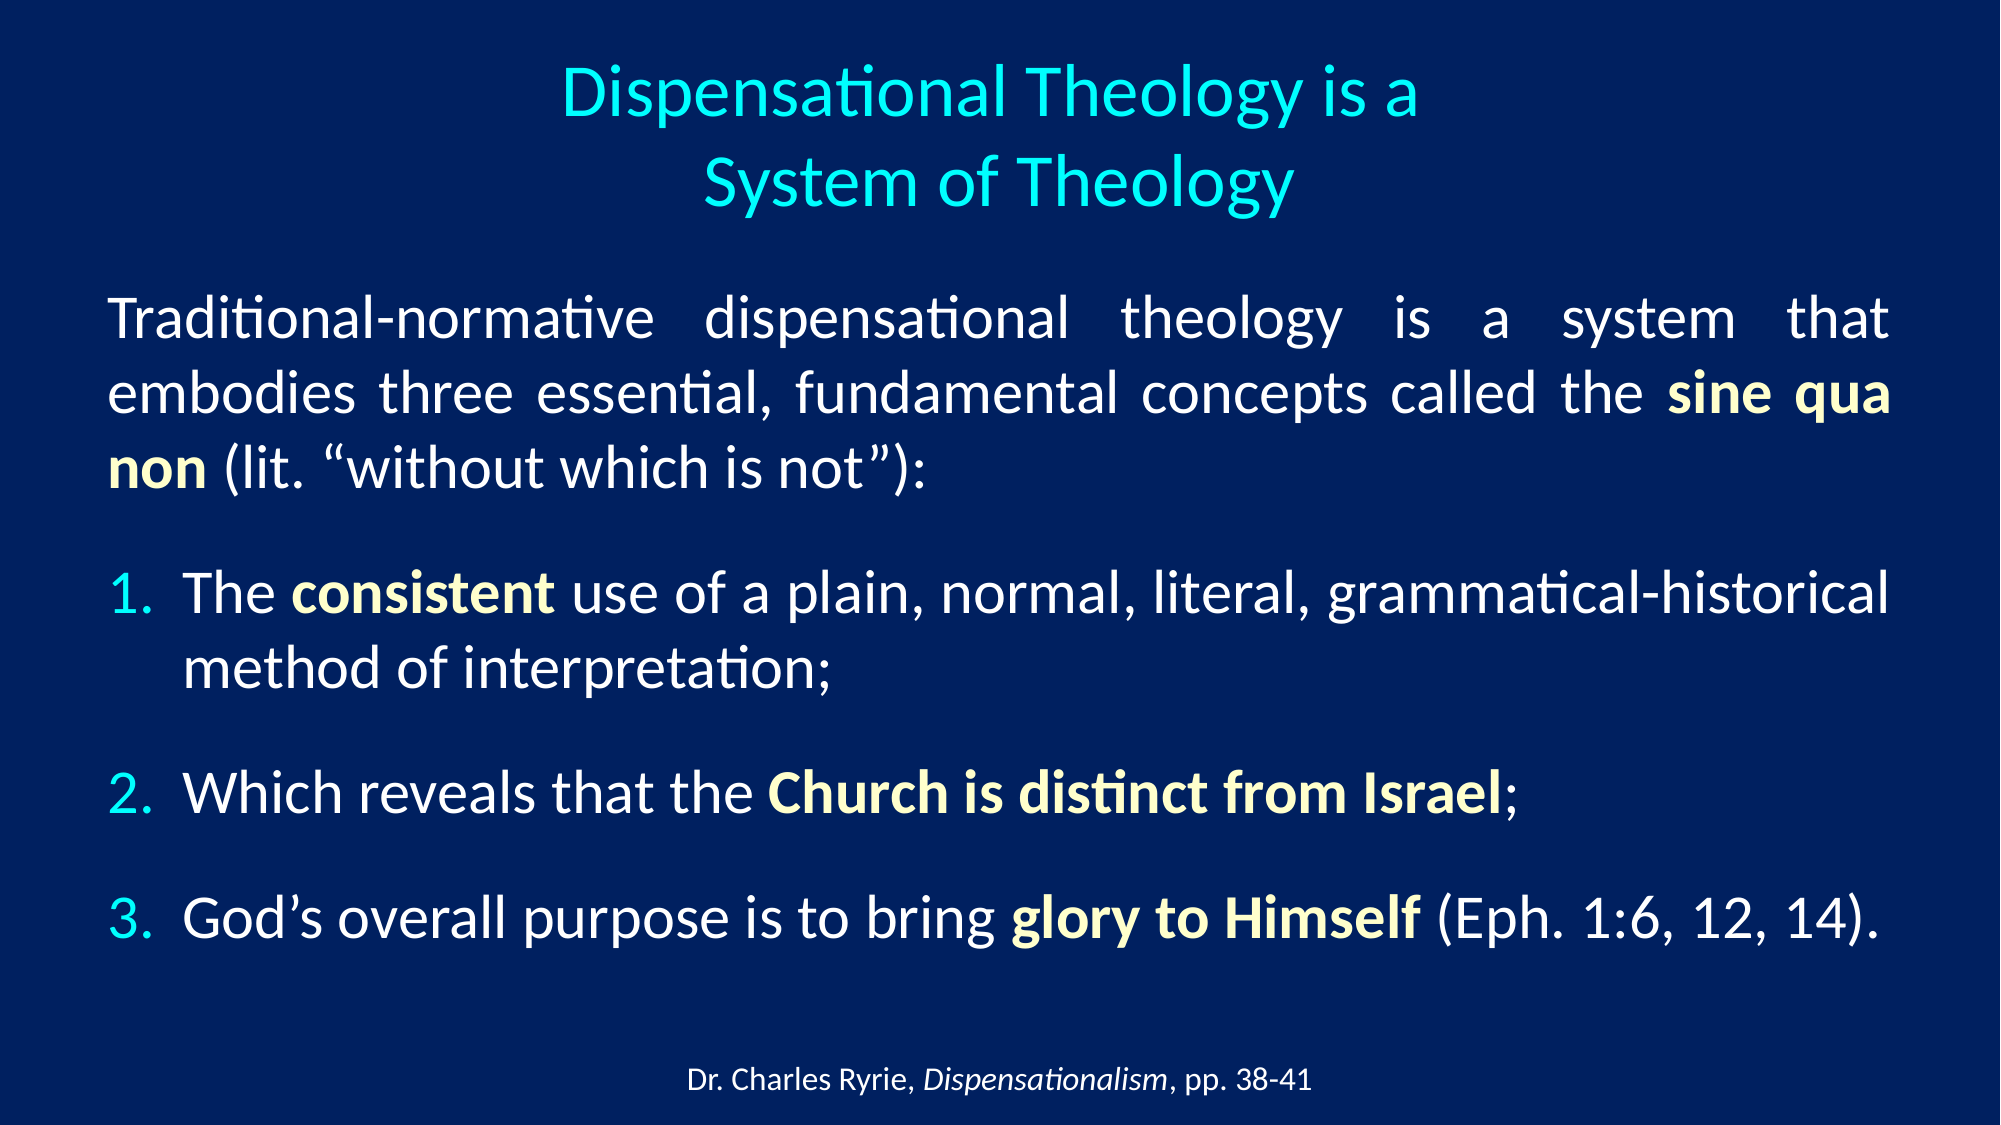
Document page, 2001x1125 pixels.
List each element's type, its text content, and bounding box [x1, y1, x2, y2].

text_box Traditional-normative dispensational theology is a system that embodies three essential, fundamental concepts called the sine qua non (lit. “without which is not”): The consistent use of a plain, normal, literal, grammatical-historical method of interpretation; Which reveals that the Church is distinct from Israel; God’s overall purpose is to bring glory to Himself (Eph. 1:6, 12, 14). [92, 268, 1908, 1038]
text_box Dr. Charles Ryrie, Dispensationalism, pp. 38-41 [673, 1050, 1327, 1104]
title Dispensational Theology is a System of Theology [362, 37, 1638, 225]
